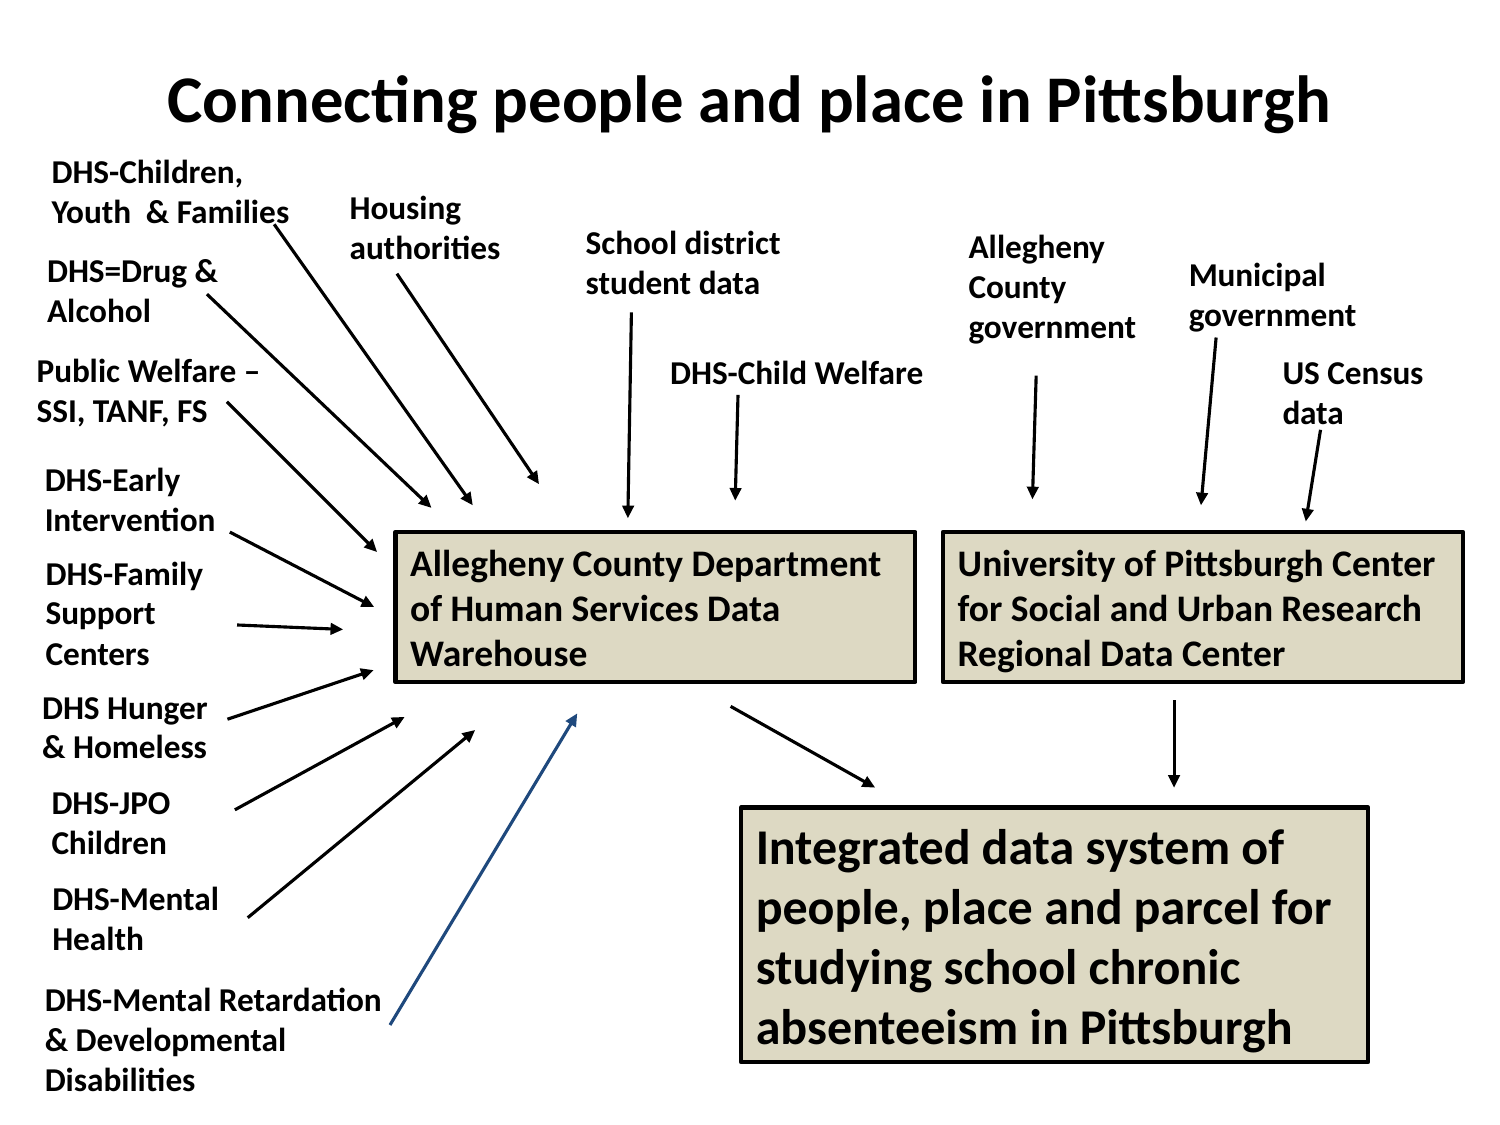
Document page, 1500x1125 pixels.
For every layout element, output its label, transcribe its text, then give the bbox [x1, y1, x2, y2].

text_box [389, 713, 578, 1026]
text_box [227, 669, 374, 720]
text_box US Census data [1267, 343, 1469, 439]
text_box DHS-Mental Retardation & Developmental Disabilities [30, 970, 405, 1106]
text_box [234, 729, 244, 810]
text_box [1200, 337, 1217, 506]
text_box Allegheny County government [953, 217, 1201, 353]
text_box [436, 493, 473, 506]
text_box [236, 624, 344, 630]
text_box DHS-Child Welfare [655, 343, 1025, 399]
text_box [376, 716, 385, 728]
text_box Allegheny County Department of Human Services Data Warehouse [393, 530, 917, 684]
title Connecting people and place in Pittsburgh [75, 27, 1425, 165]
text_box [273, 224, 473, 292]
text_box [627, 312, 632, 519]
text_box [730, 706, 876, 788]
text_box Municipal government [1174, 246, 1411, 341]
text_box DHS-JPO Children [36, 773, 212, 869]
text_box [206, 293, 432, 508]
text_box DHS=Drug & Alcohol [32, 241, 253, 337]
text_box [247, 729, 384, 918]
text_box Public Welfare – SSI, TANF, FS [21, 341, 201, 437]
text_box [1032, 375, 1037, 500]
text_box DHS-Family Support Centers [30, 544, 272, 679]
text_box DHS-Early Intervention [30, 451, 221, 544]
text_box DHS-Mental Health [37, 869, 318, 965]
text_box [396, 273, 540, 485]
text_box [735, 394, 739, 501]
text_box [229, 531, 375, 608]
text_box DHS Hunger & Homeless [27, 678, 229, 773]
text_box School district student data [570, 214, 854, 309]
text_box Integrated data system of people, place and parcel for studying school chronic absenteeism in Pittsburgh [739, 805, 1370, 1064]
text_box DHS-Children, Youth & Families [36, 142, 317, 238]
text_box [1305, 429, 1321, 522]
text_box University of Pittsburgh Center for Social and Urban Research Regional Data Center [941, 530, 1465, 684]
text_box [226, 401, 378, 535]
text_box Housing authorities [334, 179, 551, 274]
